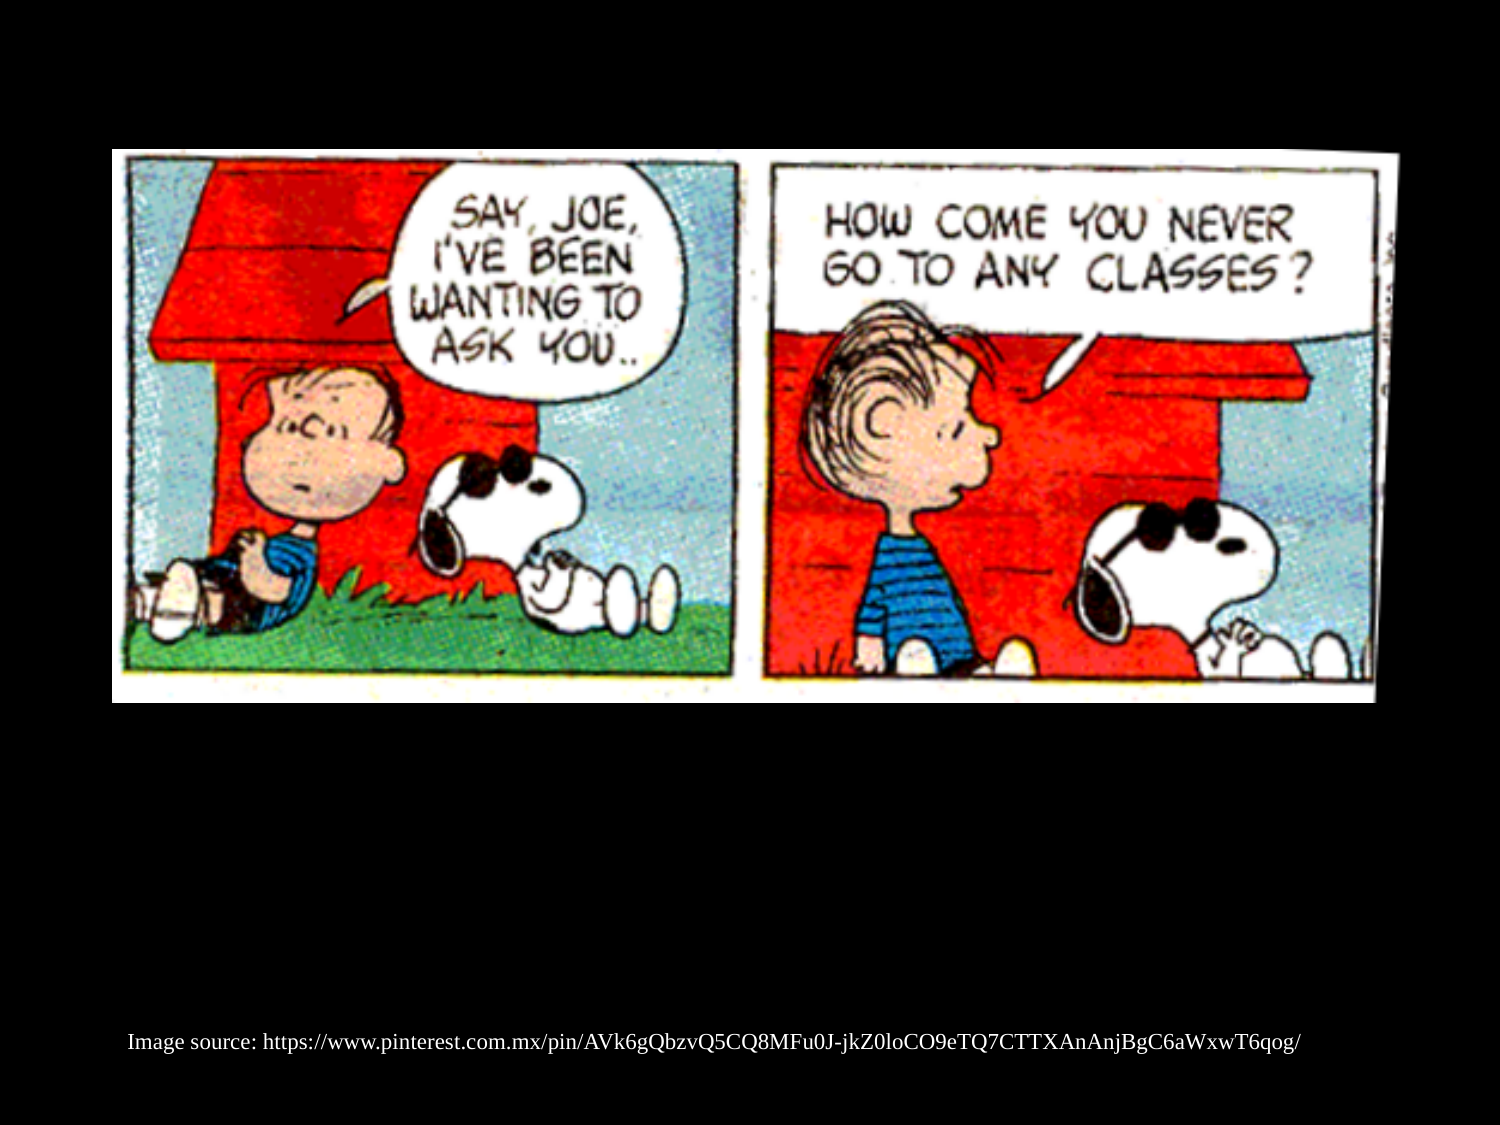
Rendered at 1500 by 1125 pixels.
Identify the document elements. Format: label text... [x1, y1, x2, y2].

picture [112, 149, 1403, 703]
text_box Image source: https://www.pinterest.com.mx/pin/AVk6gQbzvQ5CQ8MFu0J-jkZ0loCO9eTQ7CTTXAnAnjBgC6aWxwT6qog/ [112, 1019, 1403, 1062]
